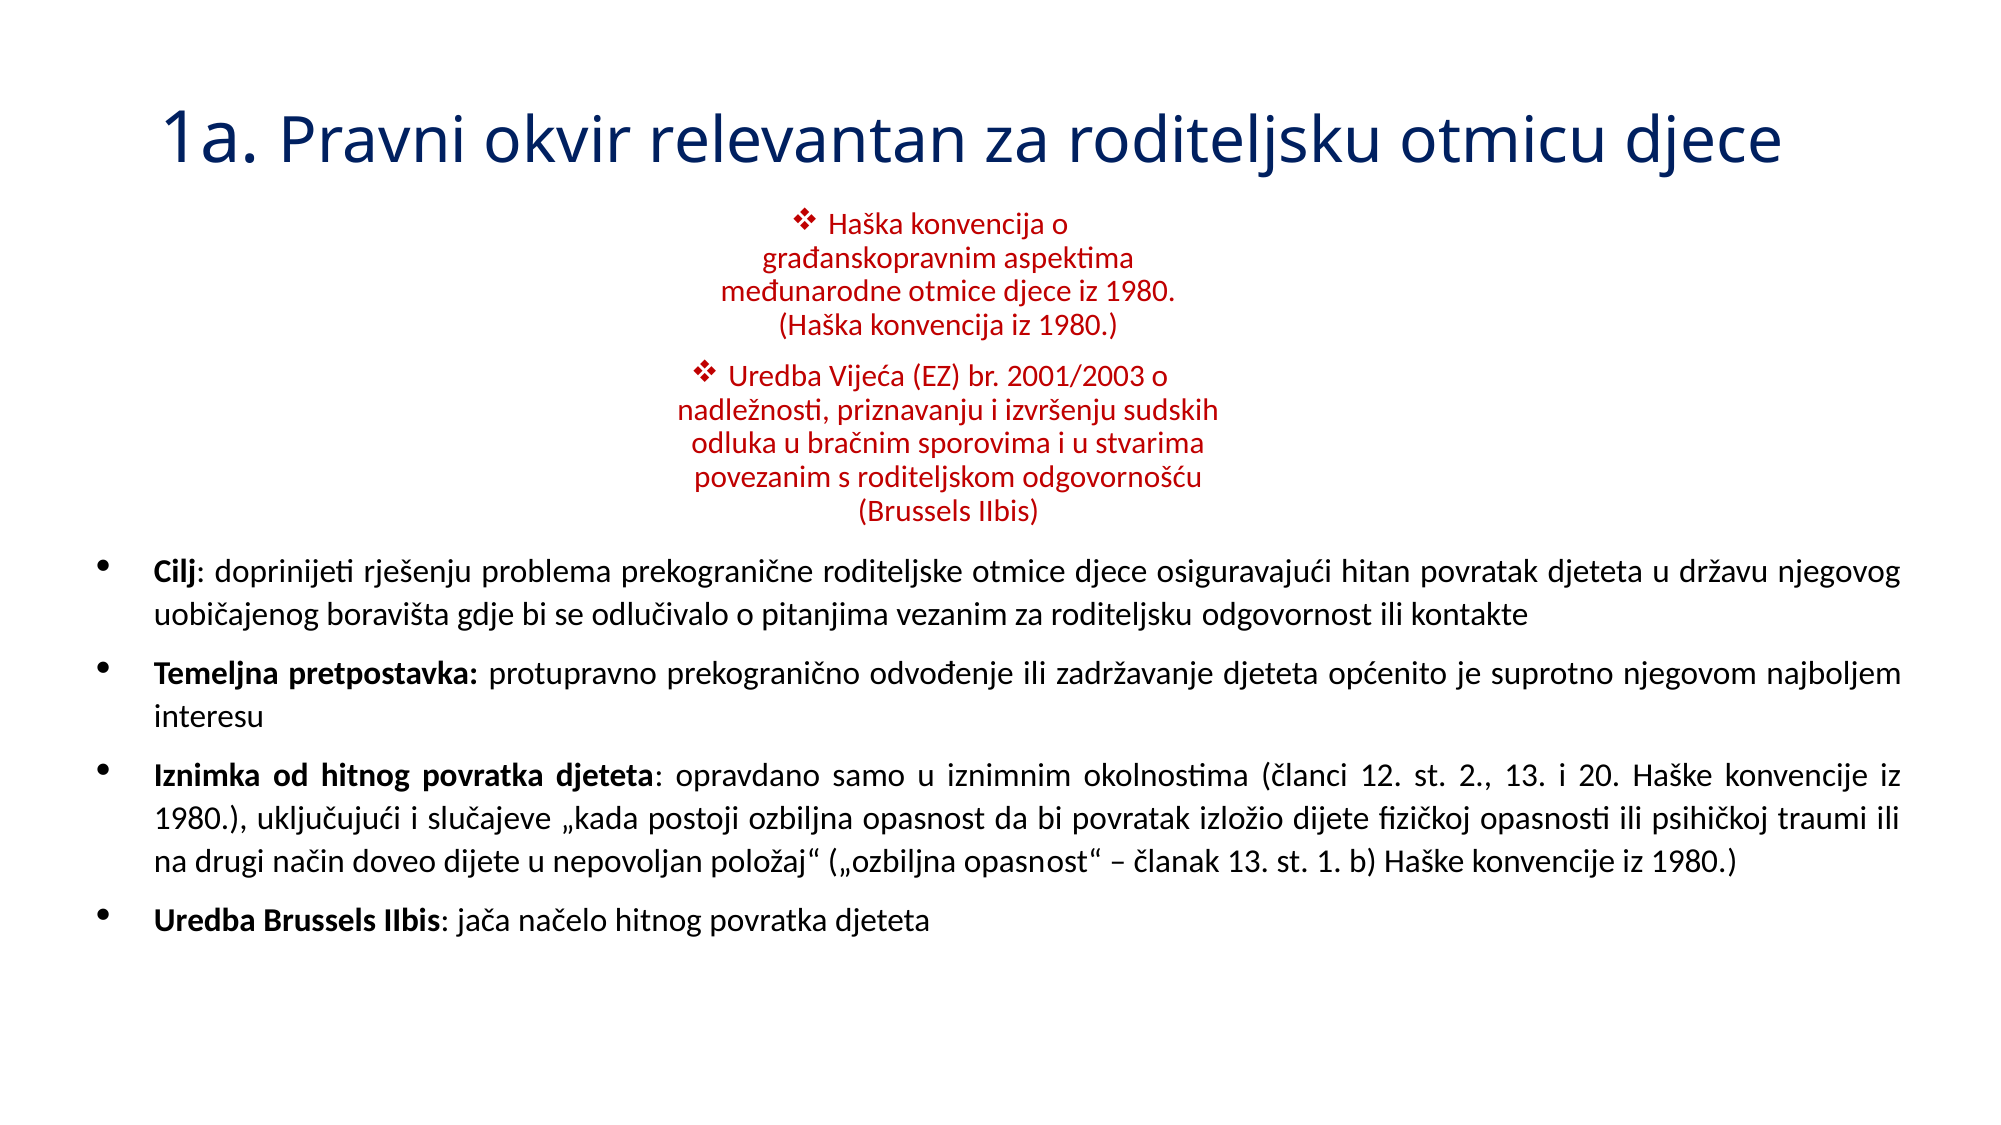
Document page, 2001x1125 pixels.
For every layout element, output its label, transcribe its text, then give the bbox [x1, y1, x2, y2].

list Haška konvencija o građanskopravnim aspektima međunarodne otmice djece iz 1980. (Haška konvencija iz 1980.) [663, 199, 1197, 352]
text_box Cilj: doprinijeti rješenju problema prekogranične roditeljske otmice djece osiguravajući hitan povratak djeteta u državu njegovog uobičajenog boravišta gdje bi se odlučivalo o pitanjima vezanim za roditeljsku odgovornost ili kontakte Temeljna pretpostavka: protupravno prekogranično odvođenje ili zadržavanje djeteta općenito je suprotno njegovom najboljem interesu Iznimka od hitnog povratka djeteta: opravdano samo u iznimnim okolnostima (članci 12. st. 2., 13. i 20. Haške konvencije iz 1980.), uključujući i slučajeve „kada postoji ozbiljna opasnost da bi povratak izložio dijete fizičkoj opasnosti ili psihičkoj traumi ili na drugi način doveo dijete u nepovoljan položaj“ („ozbiljna opasnost“ – članak 13. st. 1. b) Haške konvencije iz 1980.) Uredba Brussels IIbis: jača načelo hitnog povratka djeteta [82, 539, 1919, 946]
text_box Uredba Vijeća (EZ) br. 2001/2003 o nadležnosti, priznavanju i izvršenju sudskih odluka u bračnim sporovima i u stvarima povezanim s roditeljskom odgovornošću (Brussels IIbis) [610, 352, 1249, 570]
title 1a. Pravni okvir relevantan za roditeljsku otmicu djece [144, 59, 1817, 218]
